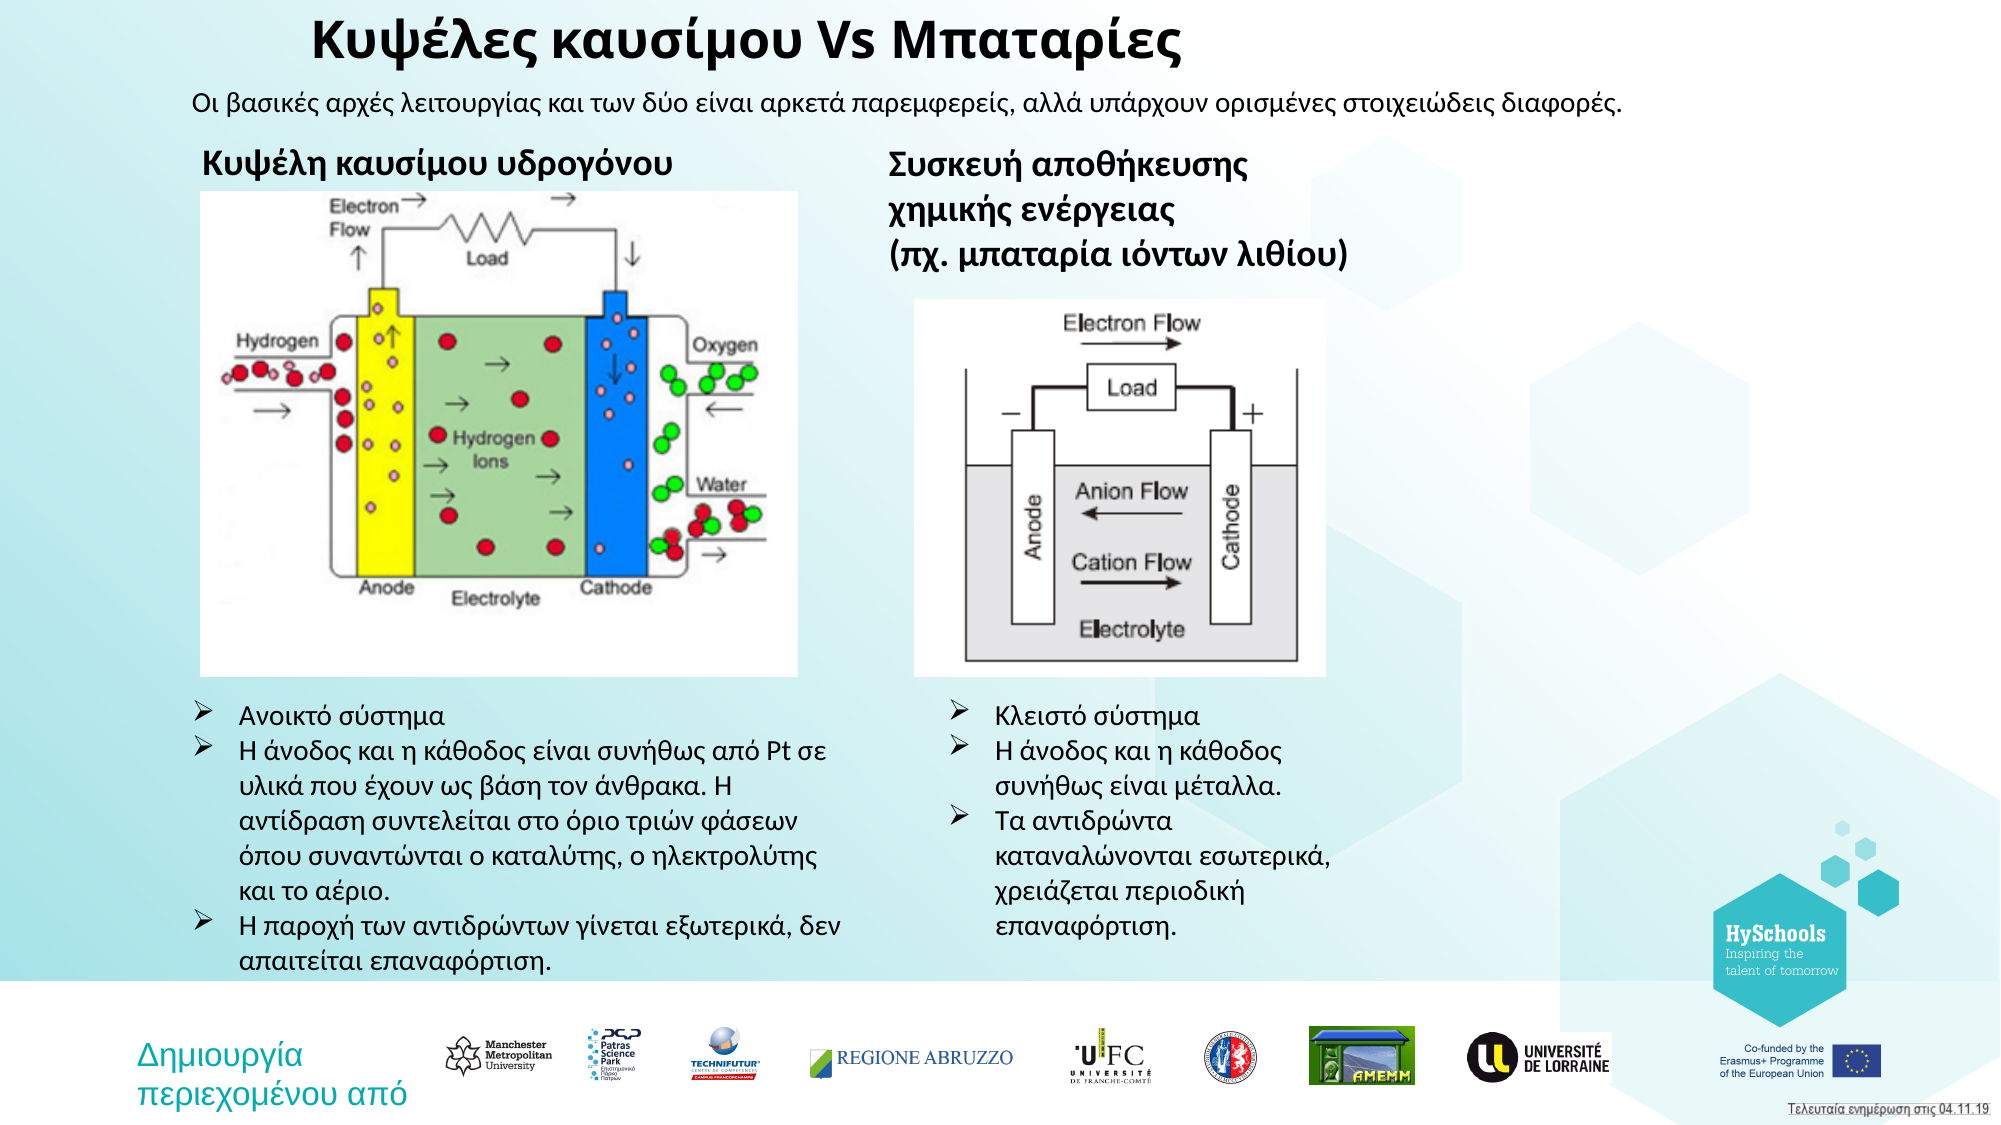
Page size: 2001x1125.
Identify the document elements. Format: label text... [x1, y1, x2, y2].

text_box Κυψέλες καυσίμου Vs Μπαταρίες [295, 0, 1347, 77]
text_box Κυψέλη καυσίμου υδρογόνου [187, 131, 689, 191]
picture [0, 0, 2000, 1125]
text_box Οι βασικές αρχές λειτουργίας και των δύο είναι αρκετά παρεμφερείς, αλλά υπάρχουν ορισμένες στοιχειώδεις διαφορές. [177, 75, 1724, 126]
text_box Ανοικτό σύστημα Η άνοδος και η κάθοδος είναι συνήθως από Pt σε υλικά που έχουν ως βάση τον άνθρακα. Η αντίδραση συντελείται στο όριο τριών φάσεων όπου συναντώνται ο καταλύτης, ο ηλεκτρολύτης και το αέριο. Η παροχή των αντιδρώντων γίνεται εξωτερικά, δεν απαιτείται επαναφόρτιση. [177, 689, 863, 1019]
text_box Κλειστό σύστημα Η άνοδος και η κάθοδος συνήθως είναι μέταλλα. Τα αντιδρώντα καταναλώνονται εσωτερικά, χρειάζεται περιοδική επαναφόρτιση. [933, 688, 1386, 949]
text_box Συσκευή αποθήκευσης χημικής ενέργειας (πχ. μπαταρία ιόντων λιθίου) [874, 131, 1386, 282]
